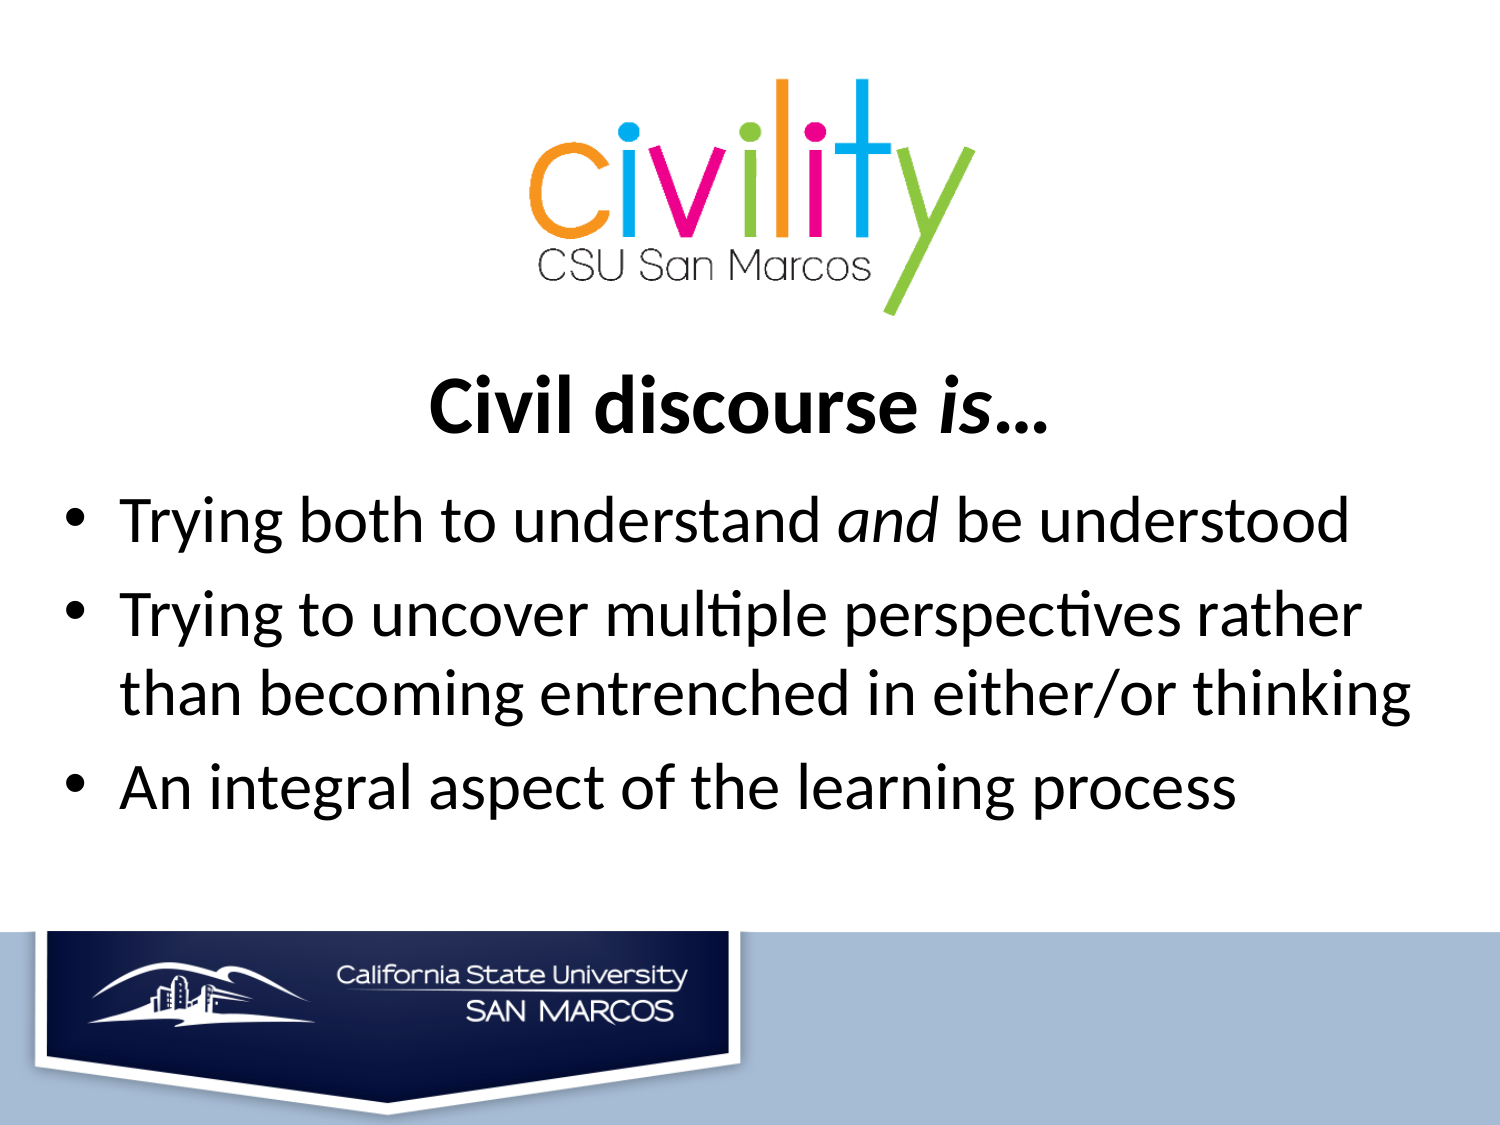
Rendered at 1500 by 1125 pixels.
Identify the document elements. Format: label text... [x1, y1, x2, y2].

picture [0, 0, 1500, 1125]
list Civil discourse is… Trying both to understand and be understood Trying to uncover multiple perspectives rather than becoming entrenched in either/or thinking An integral aspect of the learning process [48, 342, 1452, 907]
